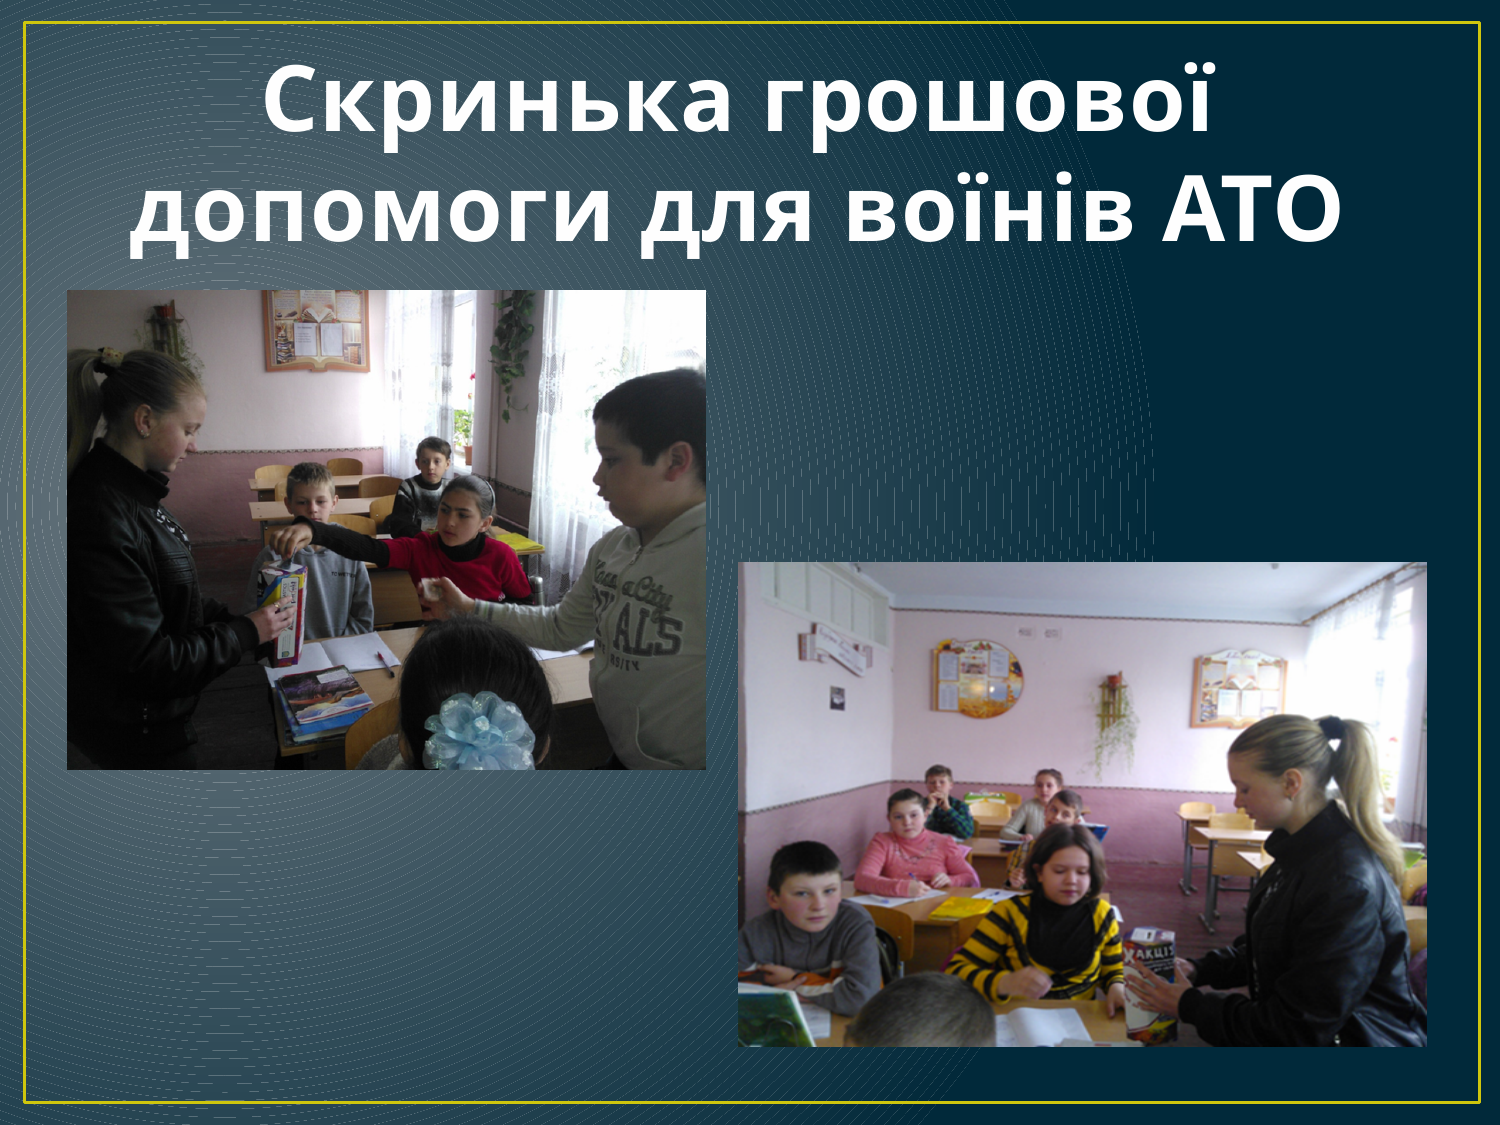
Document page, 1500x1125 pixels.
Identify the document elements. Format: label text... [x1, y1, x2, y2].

picture [929, 1053, 943, 1062]
picture [67, 290, 706, 770]
picture [737, 556, 1426, 1048]
title Скринька грошової допомоги для воїнів АТО [63, 31, 1414, 268]
